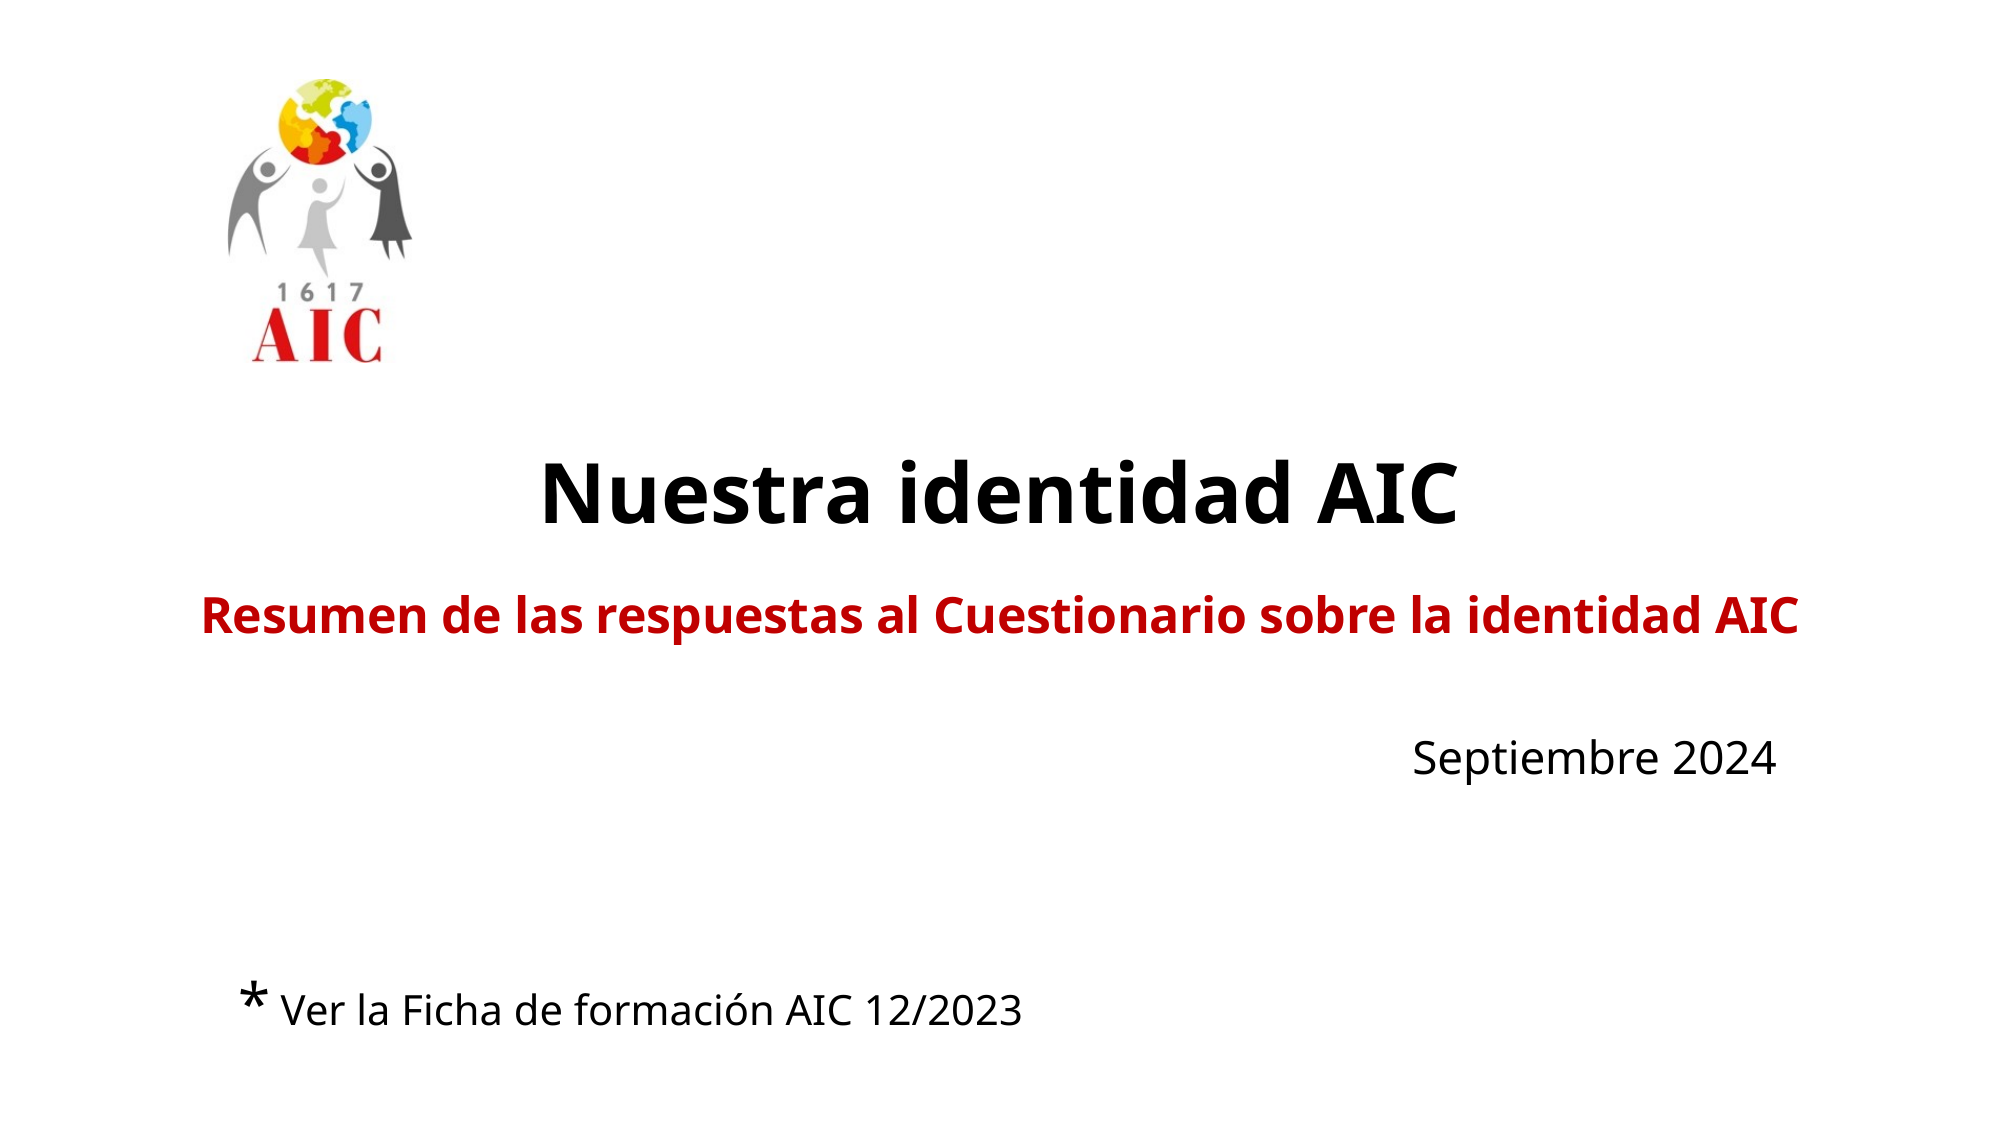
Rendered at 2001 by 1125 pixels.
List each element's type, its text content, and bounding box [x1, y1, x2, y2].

text_box Resumen de las respuestas al Cuestionario sobre la identidad AIC [0, 531, 2000, 653]
subtitle Septiembre 2024 [1329, 727, 1793, 833]
text_box * Ver la Ficha de formación AIC 12/2023 [223, 960, 1039, 1045]
title Nuestra identidad AIC [188, 435, 1812, 531]
picture [226, 78, 413, 364]
